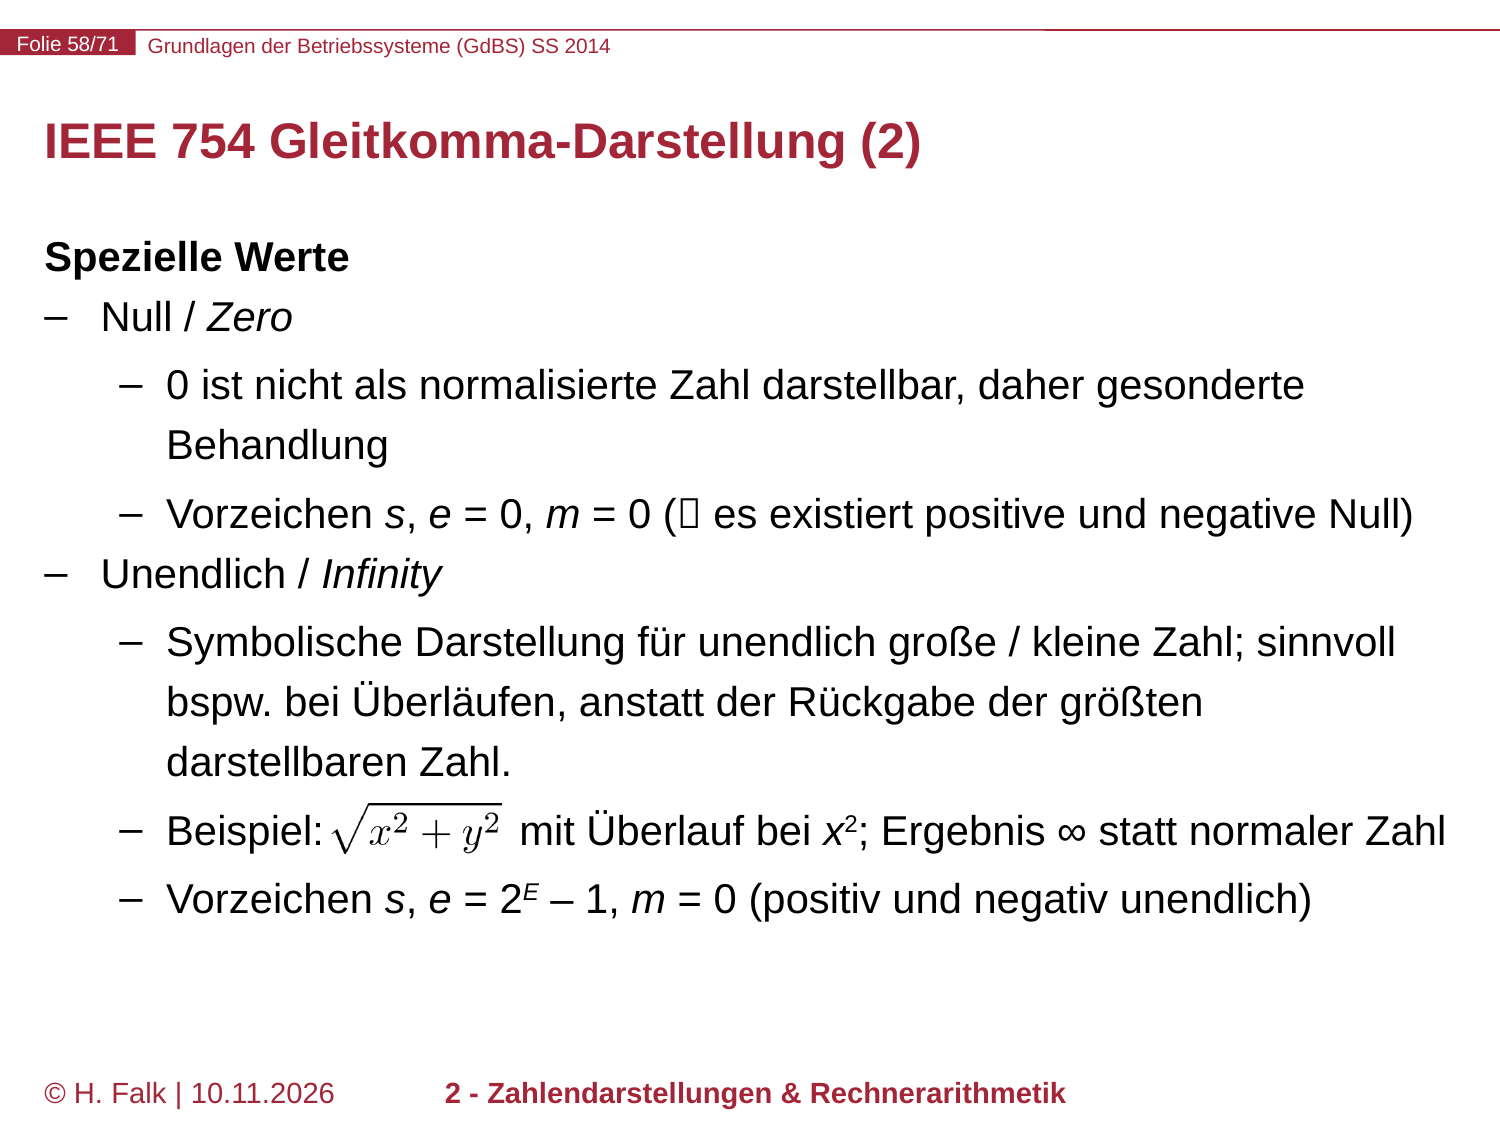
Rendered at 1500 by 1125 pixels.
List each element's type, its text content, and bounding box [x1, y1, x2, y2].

picture [330, 802, 503, 854]
title IEEE 754 Gleitkomma-Darstellung (2) [29, 90, 1471, 198]
list Spezielle Werte Null / Zero 0 ist nicht als normalisierte Zahl darstellbar, daher gesonderte Behandlung Vorzeichen s, e = 0, m = 0 ( es existiert positive und negative Null) Unendlich / Infinity Symbolische Darstellung für unendlich große / kleine Zahl; sinnvoll bspw. bei Überläufen, anstatt der Rückgabe der größten darstellbaren Zahl. Beispiel: mit Überlauf bei x2; Ergebnis ∞ statt normaler Zahl Vorzeichen s, e = 2E – 1, m = 0 (positiv und negativ unendlich) [29, 227, 1471, 1047]
footer 2 - Zahlendarstellungen & Rechnerarithmetik [301, 1066, 1211, 1125]
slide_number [29, 1066, 301, 1125]
